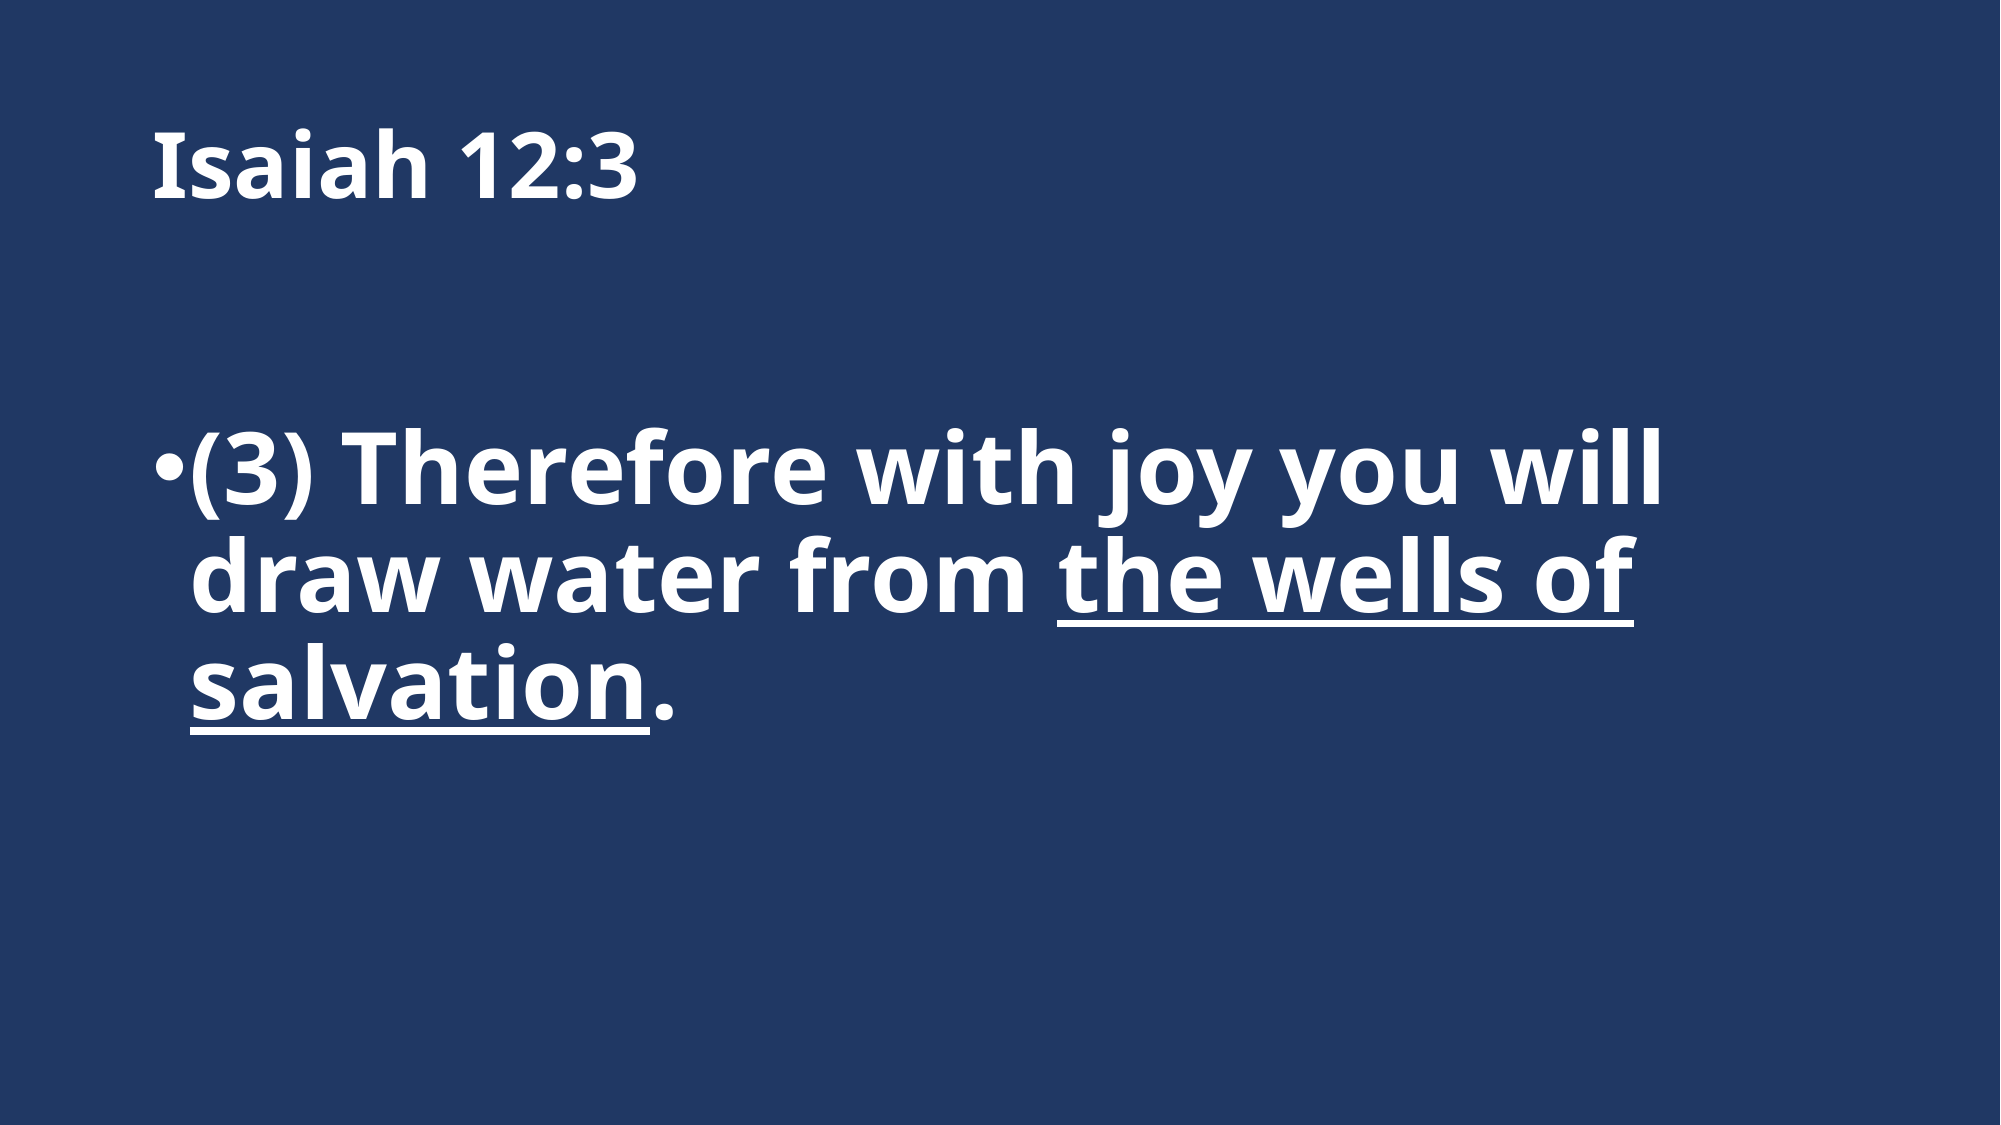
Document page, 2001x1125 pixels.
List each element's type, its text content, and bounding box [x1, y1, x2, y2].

title Isaiah 12:3 [137, 59, 1863, 278]
list (3) Therefore with joy you will draw water from the wells of salvation. [137, 299, 1863, 1014]
